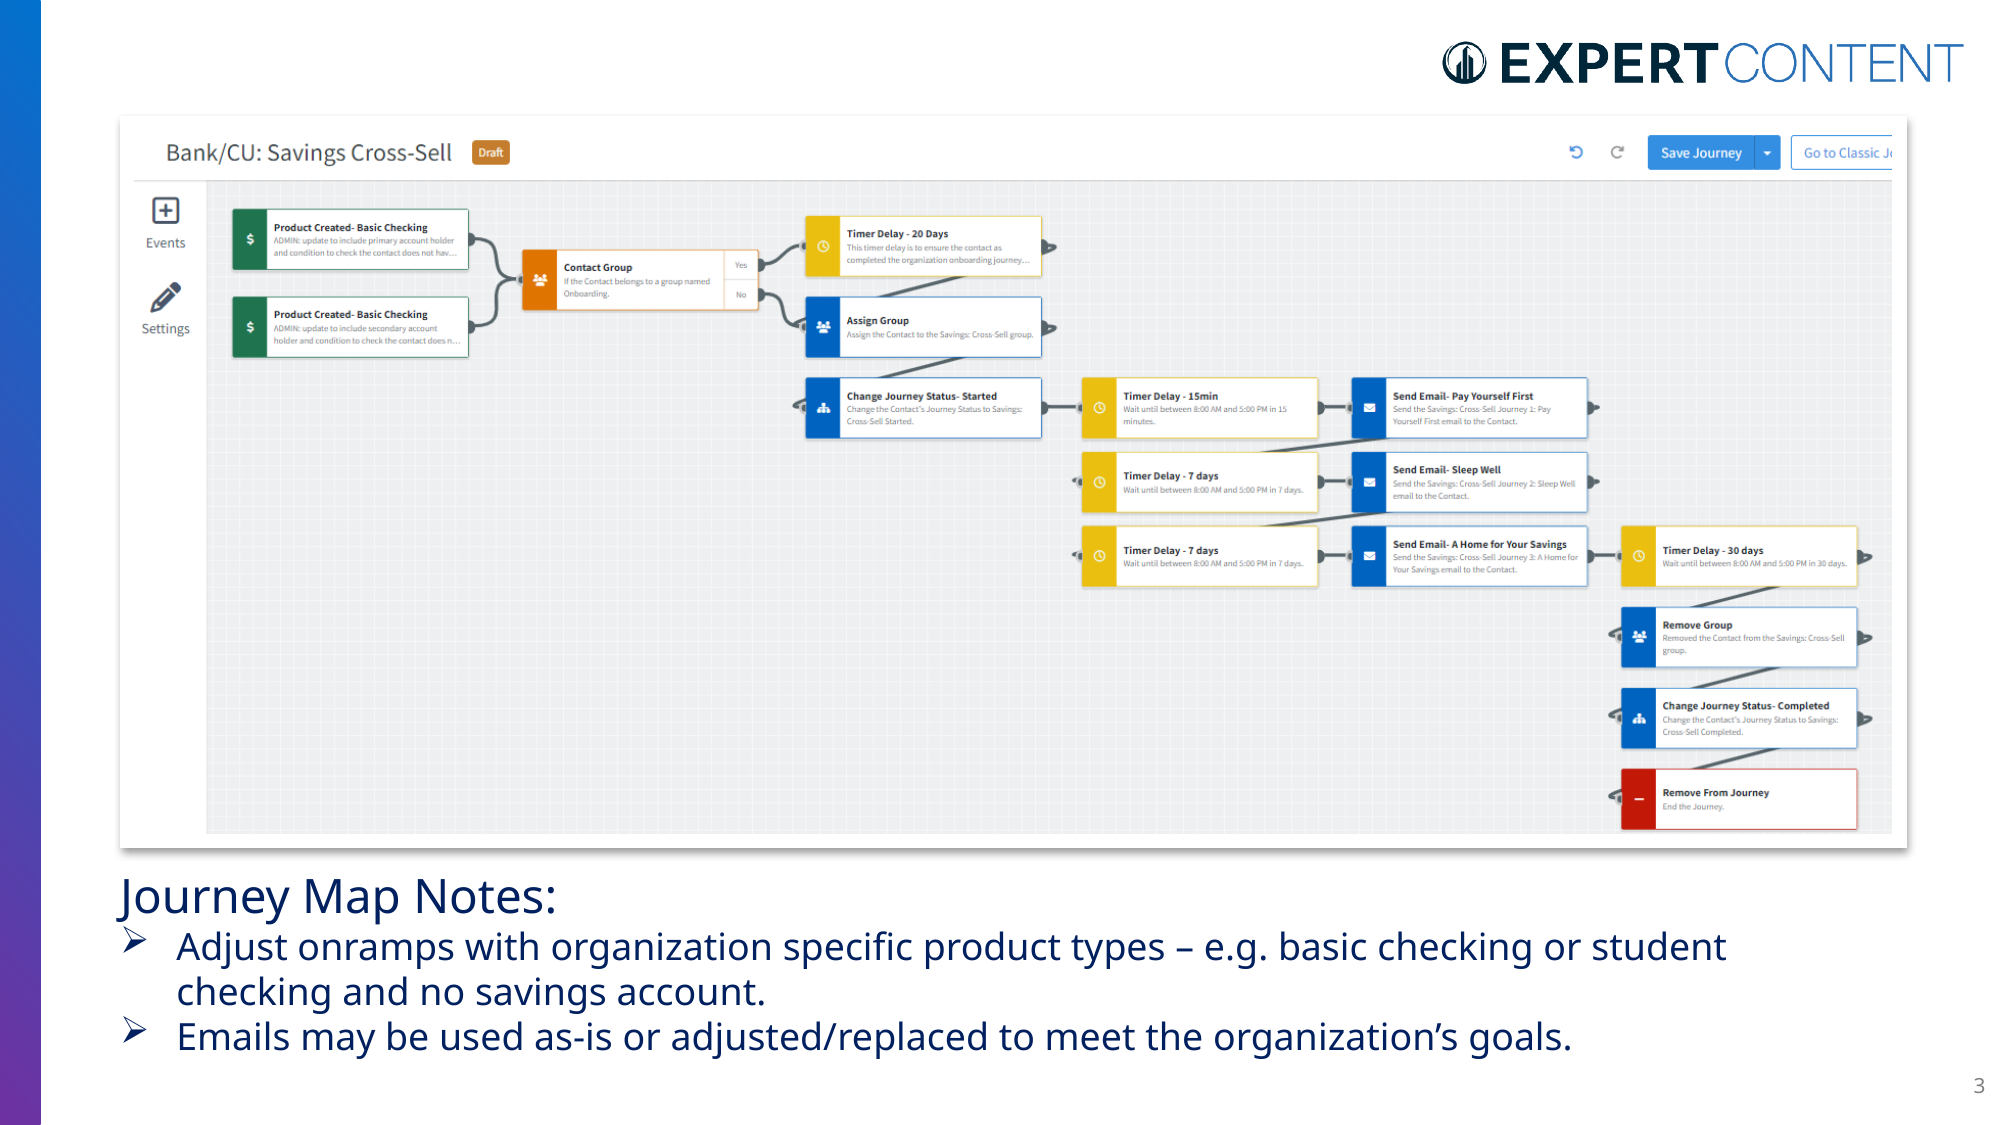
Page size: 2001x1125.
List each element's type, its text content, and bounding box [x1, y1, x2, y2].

picture [1442, 41, 1964, 85]
picture [1442, 41, 1461, 58]
picture [134, 130, 1893, 834]
picture [1446, 45, 1484, 76]
text_box Journey Map Notes: Adjust onramps with organization specific product types – e.g. basic checking or student checking and no savings account. Emails may be used as-is or adjusted/replaced to meet the organization’s goals. [105, 829, 1862, 1068]
